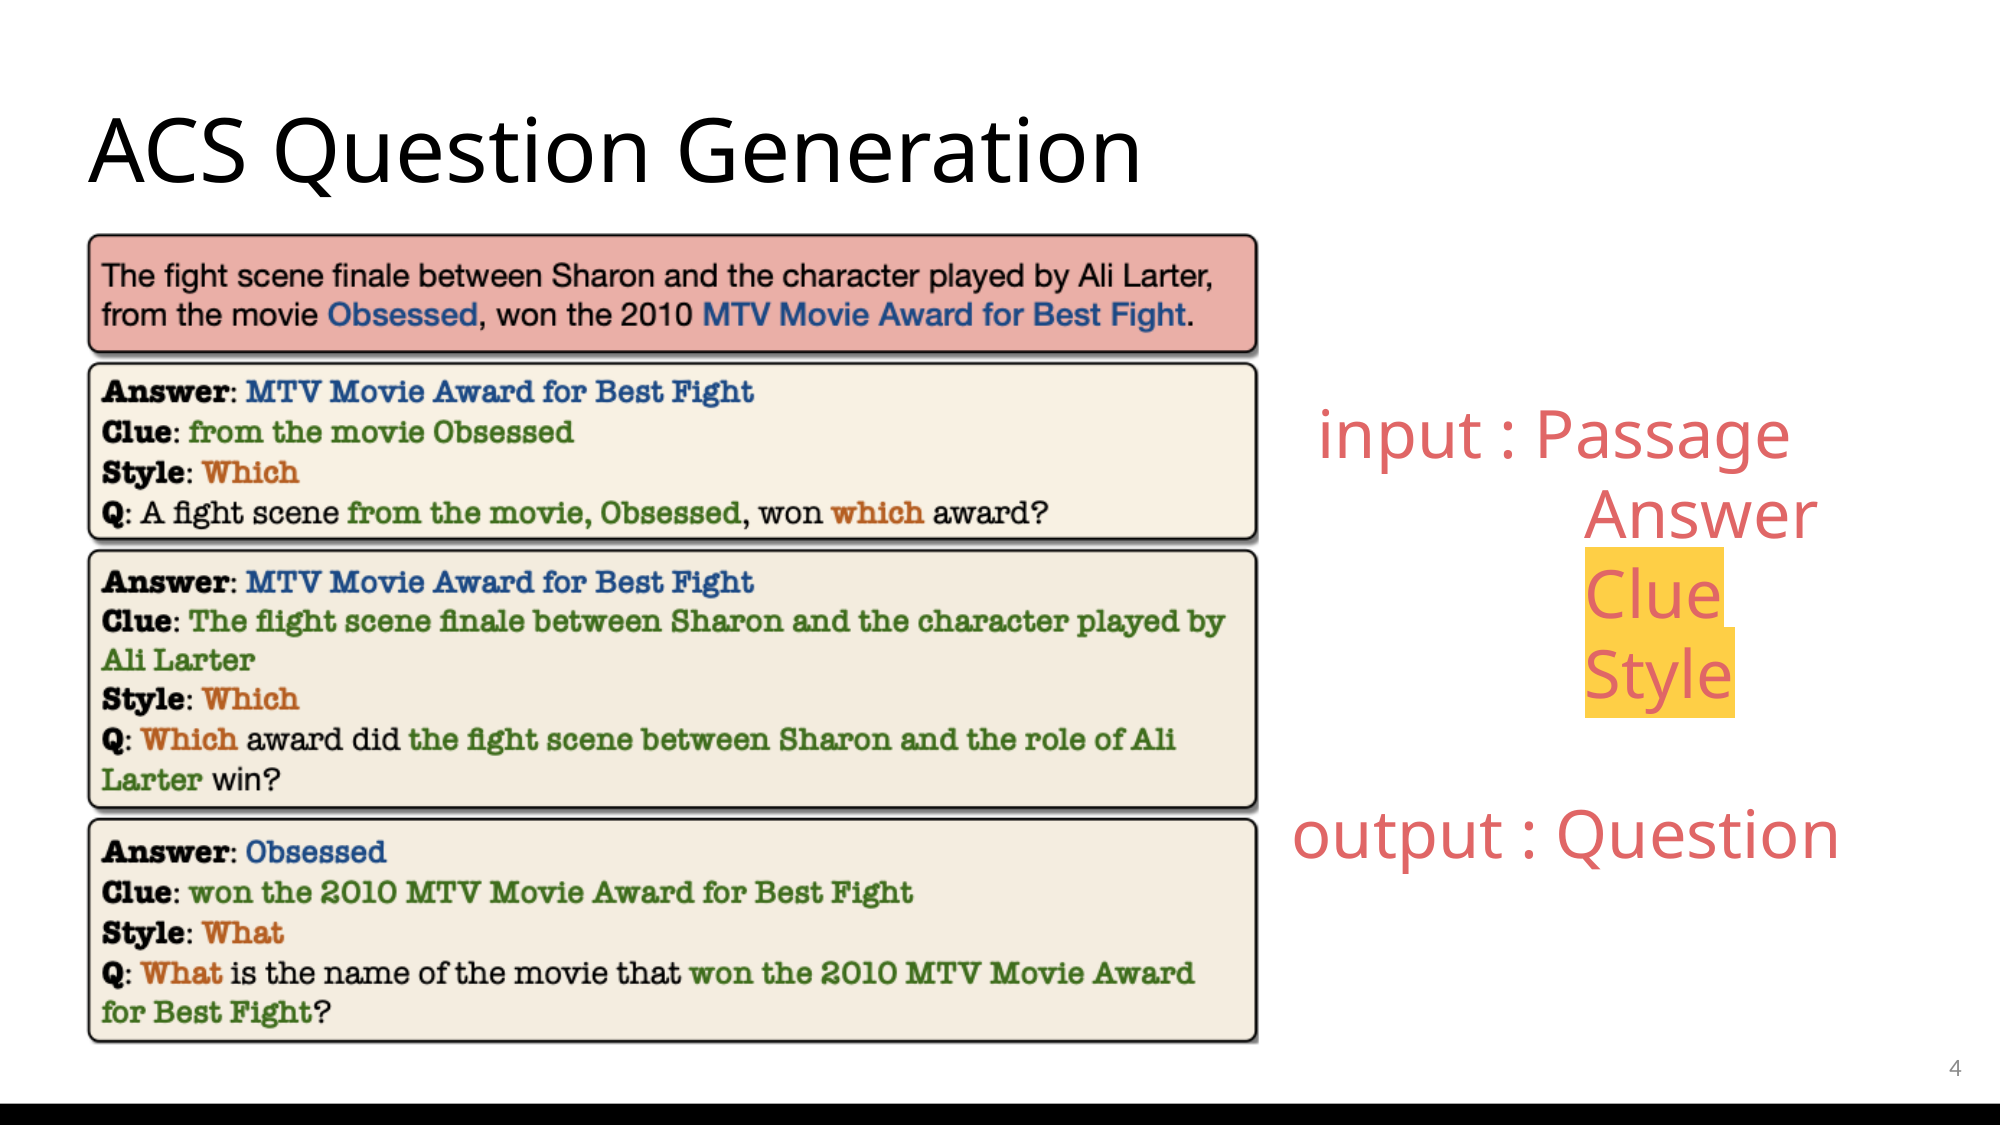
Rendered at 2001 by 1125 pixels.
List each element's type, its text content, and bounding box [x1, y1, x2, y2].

text_box input : Passage Answer Clue Style output : Question [1272, 371, 1932, 892]
title ACS Question Generation [68, 85, 1932, 223]
slide_number 4 [1856, 1023, 1977, 1110]
picture [81, 222, 1272, 1059]
